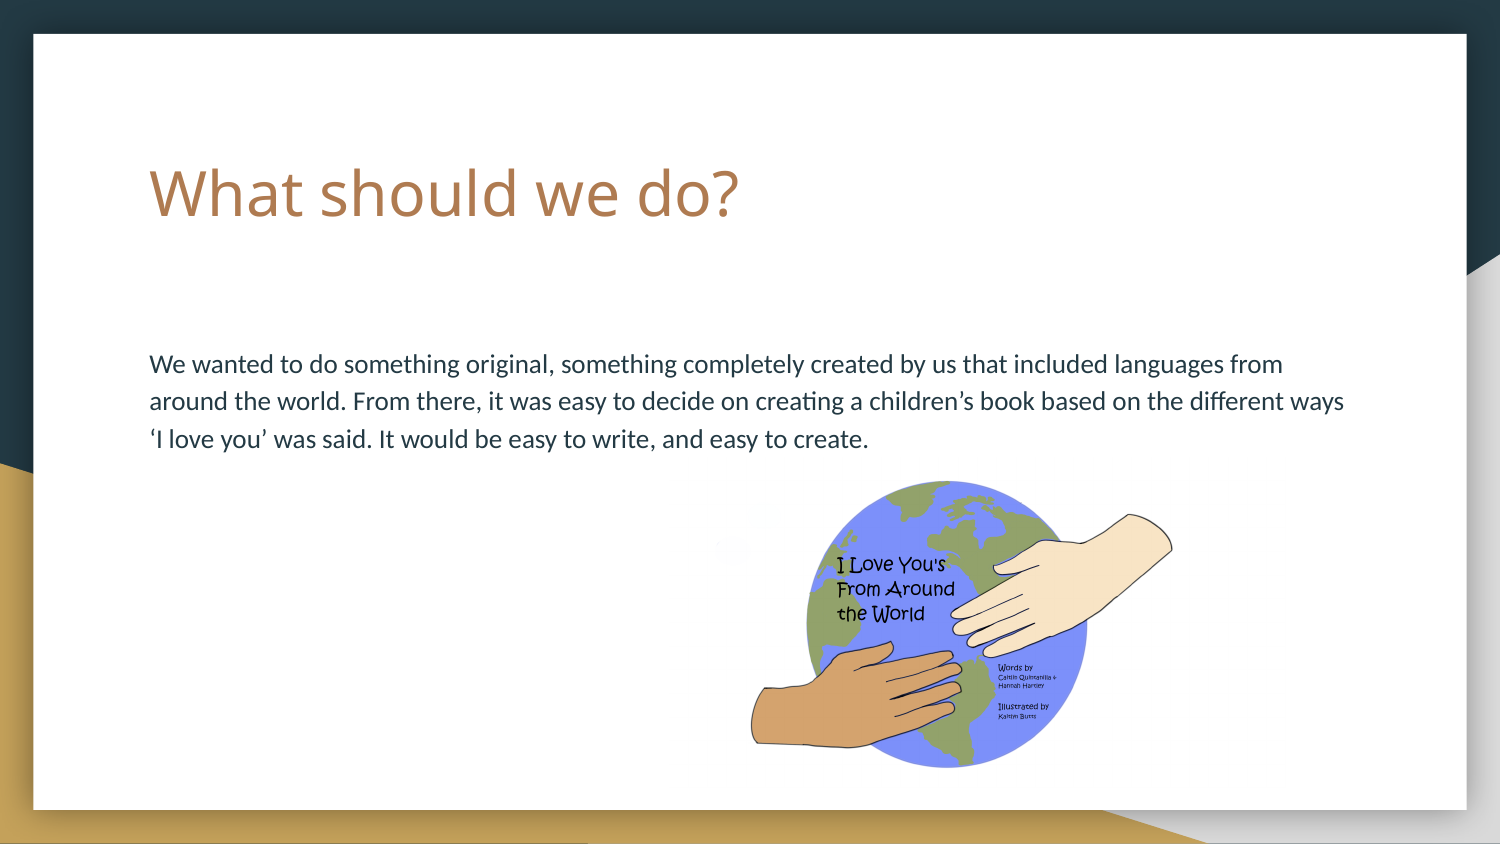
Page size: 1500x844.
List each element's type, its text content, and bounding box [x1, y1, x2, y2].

picture [668, 457, 1286, 788]
list We wanted to do something original, something completely created by us that included languages from around the world. From there, it was easy to decide on creating a children’s book based on the different ways ‘I love you’ was said. It would be easy to write, and easy to create. [133, 326, 1367, 729]
title What should we do? [133, 138, 1367, 296]
